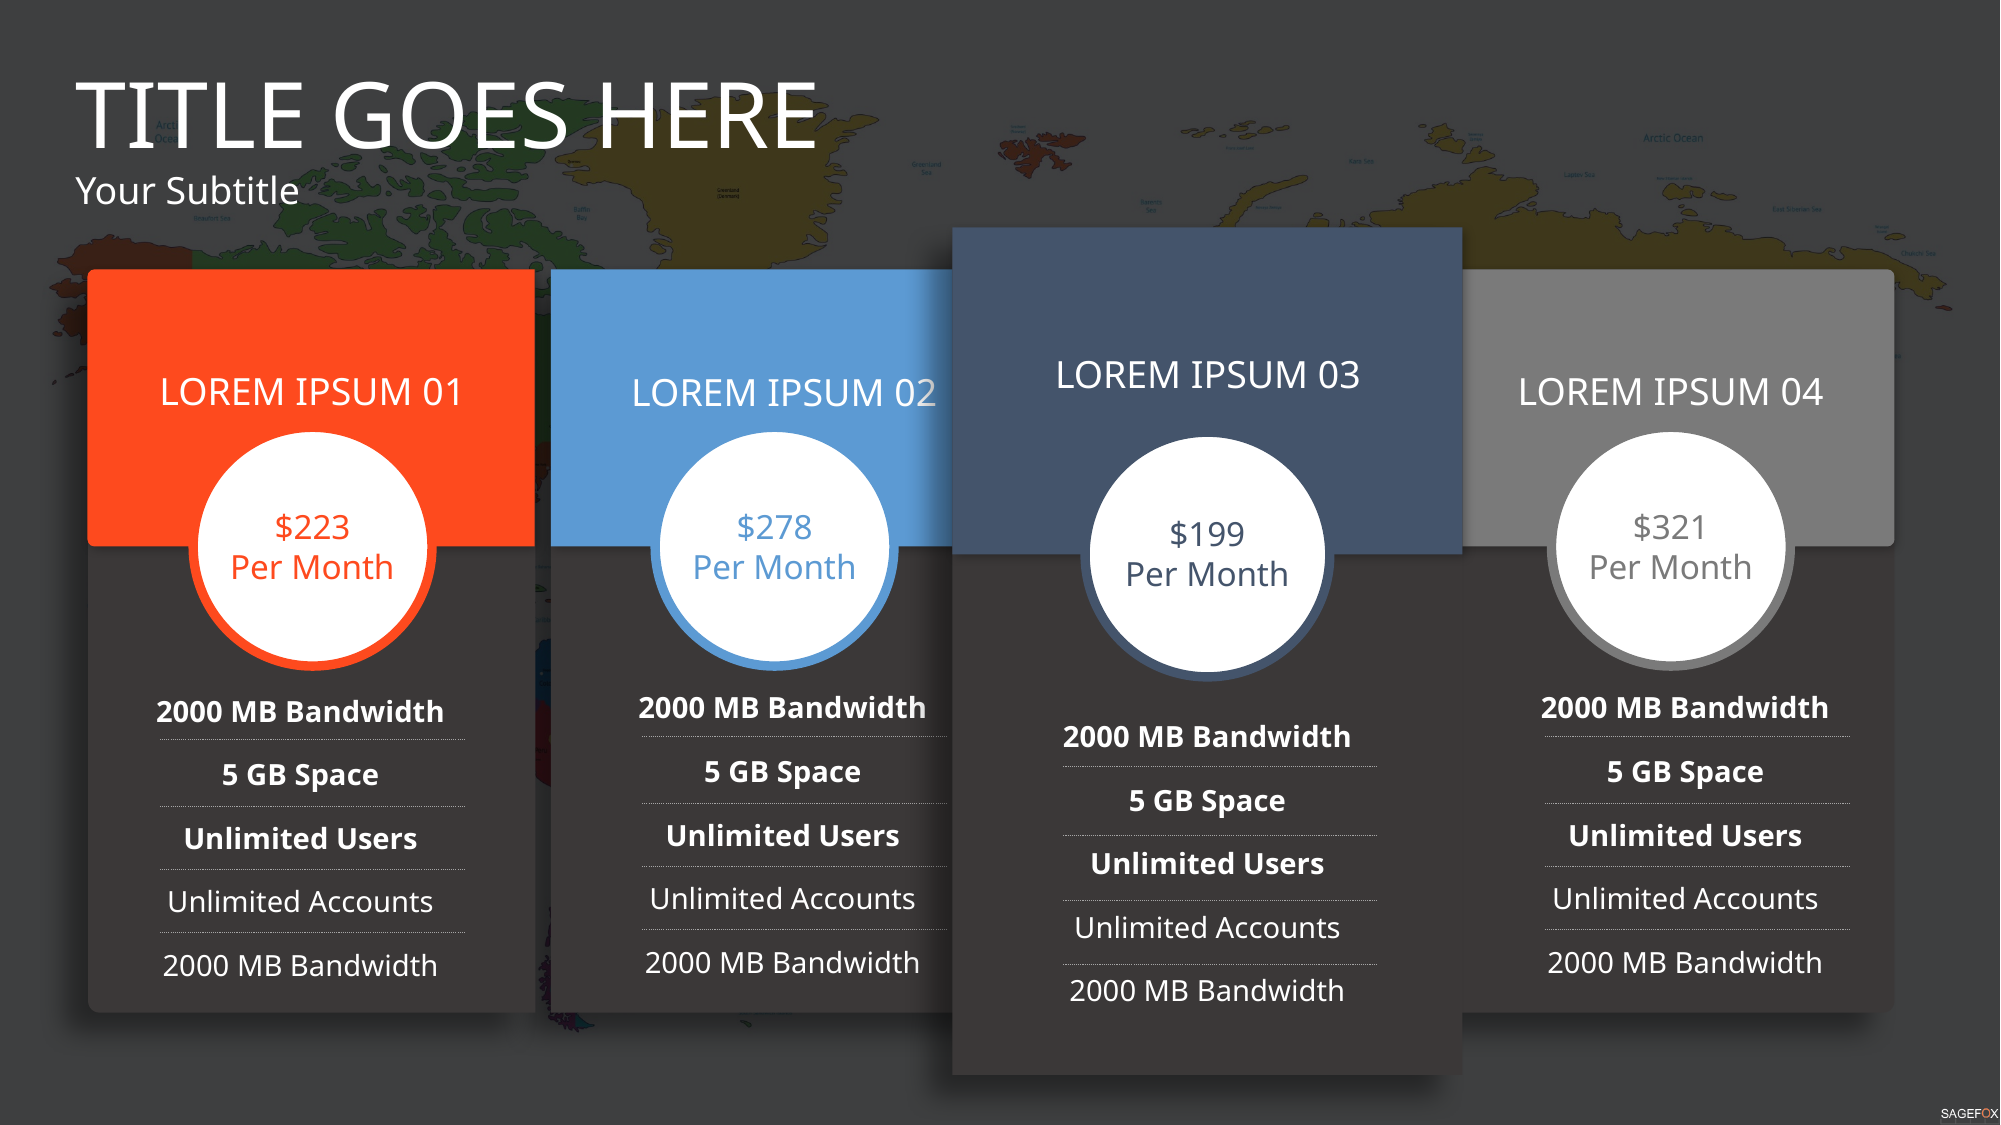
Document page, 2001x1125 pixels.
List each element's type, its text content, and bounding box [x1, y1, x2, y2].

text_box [550, 269, 952, 1013]
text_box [608, 664, 952, 988]
text_box TITLE GOES HERE Your Subtitle [60, 49, 1036, 220]
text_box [952, 227, 1463, 1076]
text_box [87, 269, 536, 1013]
picture [1940, 0, 2001, 1125]
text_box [1029, 693, 1386, 1011]
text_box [1463, 269, 1895, 1013]
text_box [1511, 664, 1860, 988]
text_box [126, 668, 475, 991]
